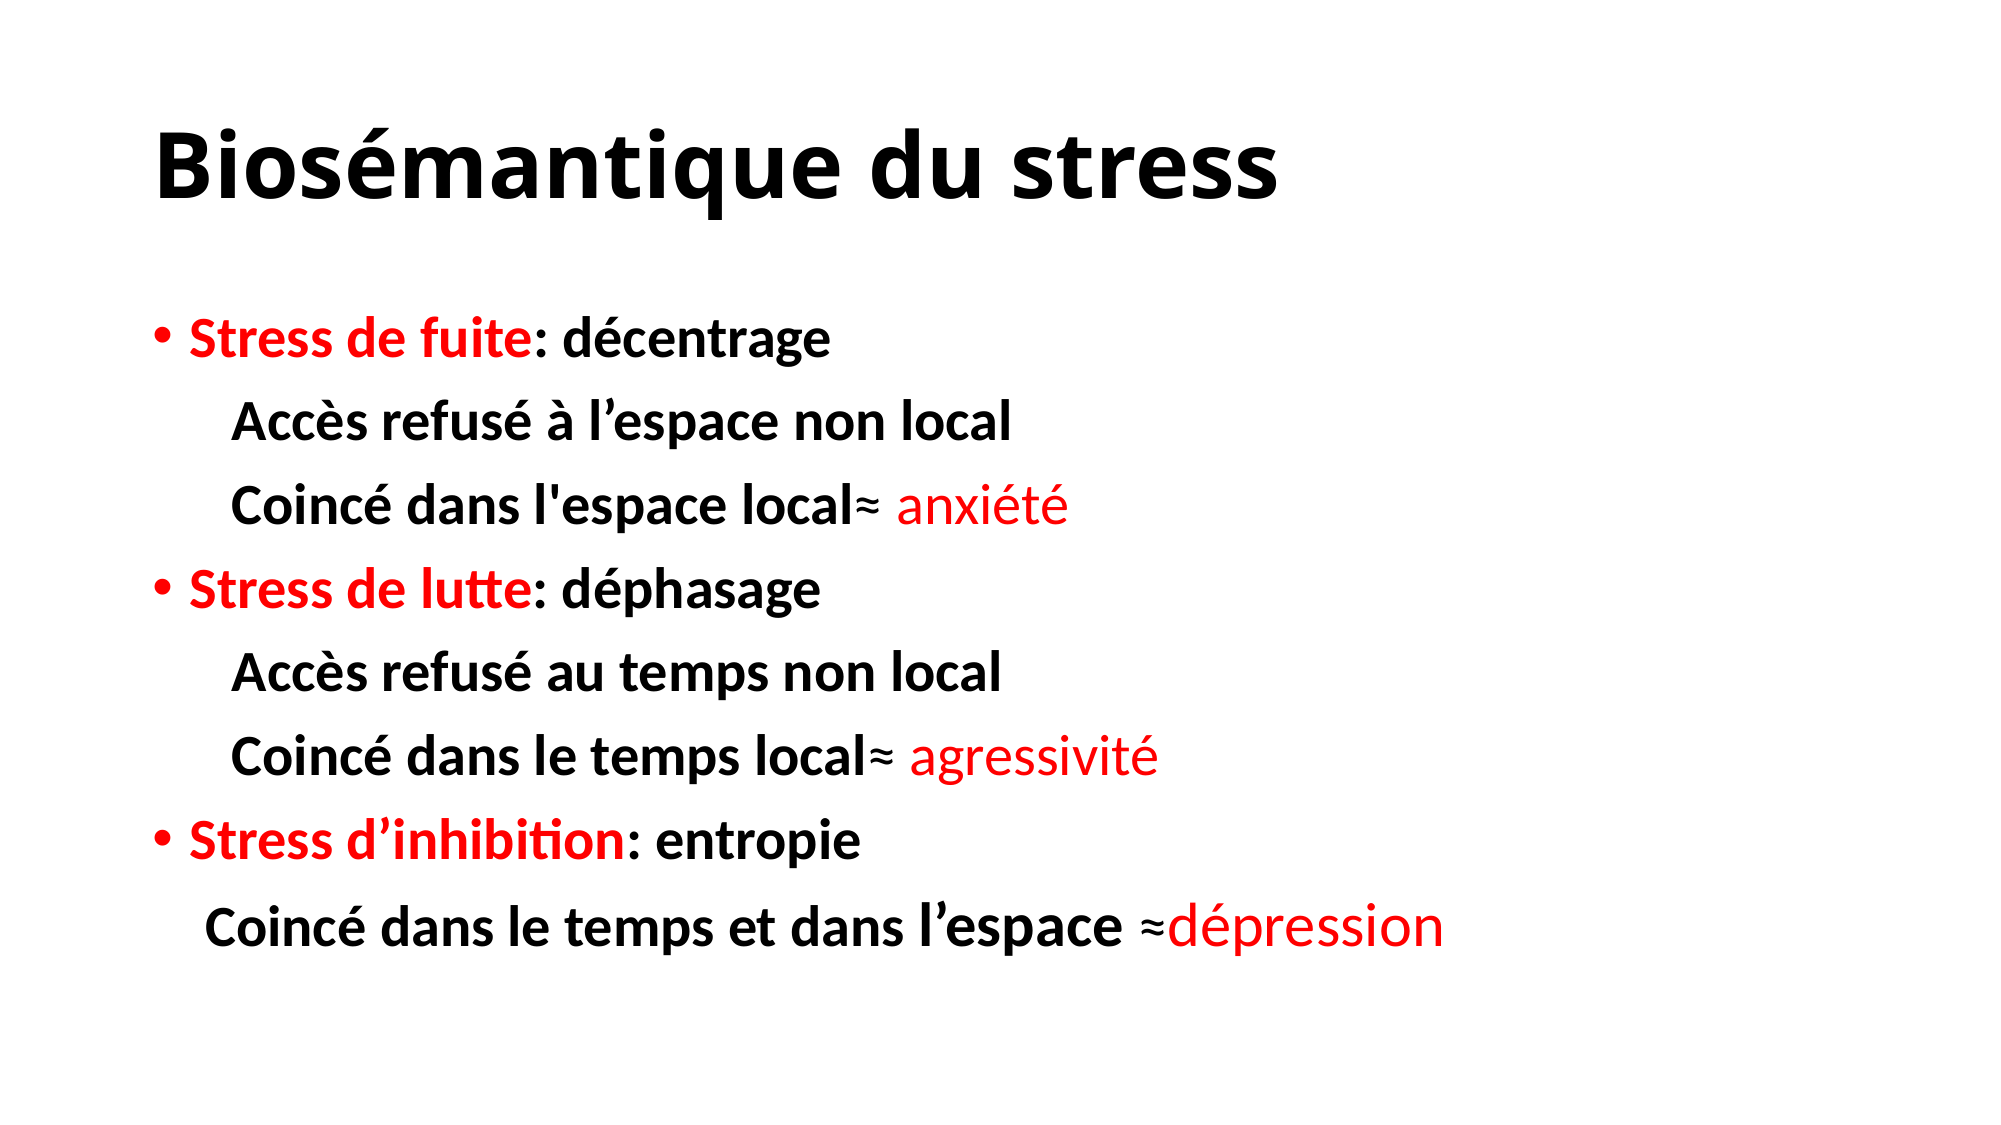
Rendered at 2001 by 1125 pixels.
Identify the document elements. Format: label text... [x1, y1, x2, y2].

title Biosémantique du stress [137, 59, 1863, 278]
list Stress de fuite: décentrage Accès refusé à l’espace non local Coincé dans l'espace local≈ anxiété Stress de lutte: déphasage Accès refusé au temps non local Coincé dans le temps local≈ agressivité Stress d’inhibition: entropie Coincé dans le temps et dans l’espace ≈dépression [137, 299, 1863, 1014]
